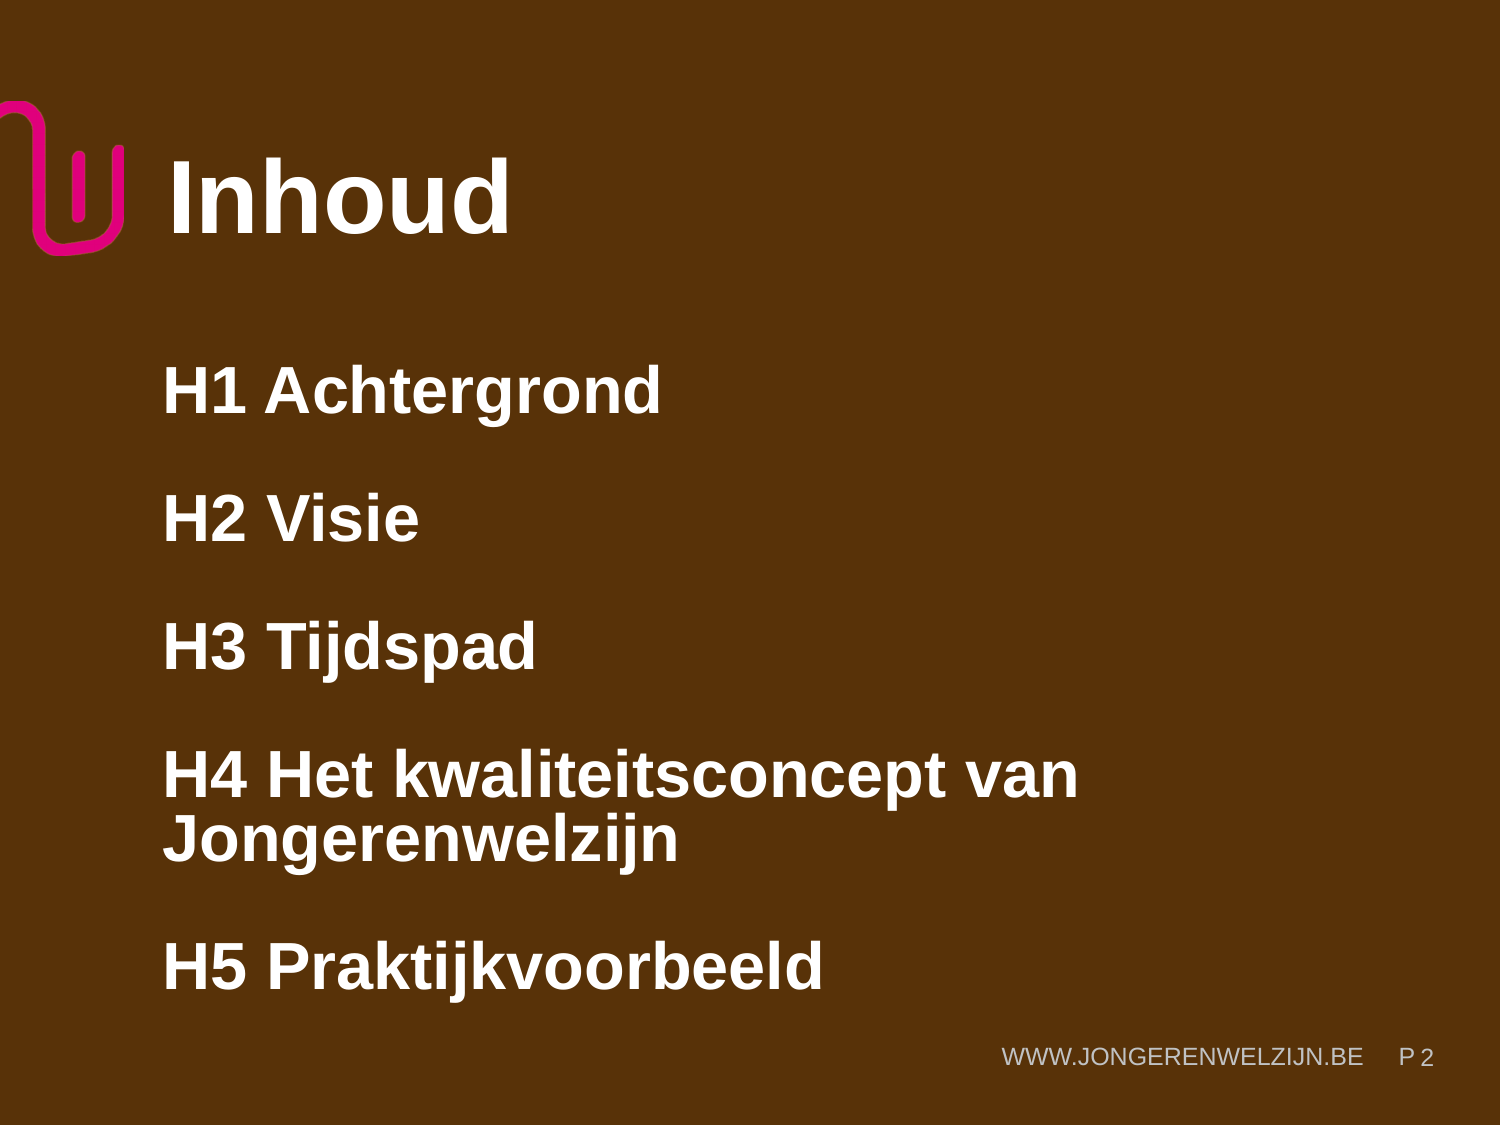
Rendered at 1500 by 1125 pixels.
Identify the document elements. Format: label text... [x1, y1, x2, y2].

picture [0, 101, 124, 256]
title Inhoud [167, 153, 1443, 390]
subtitle H1 Achtergrond H2 Visie H3 Tijdspad H4 Het kwaliteitsconcept van Jongerenwelzijn H5 Praktijkvoorbeeld [162, 362, 1442, 650]
slide_number 2 [1420, 1033, 1484, 1080]
